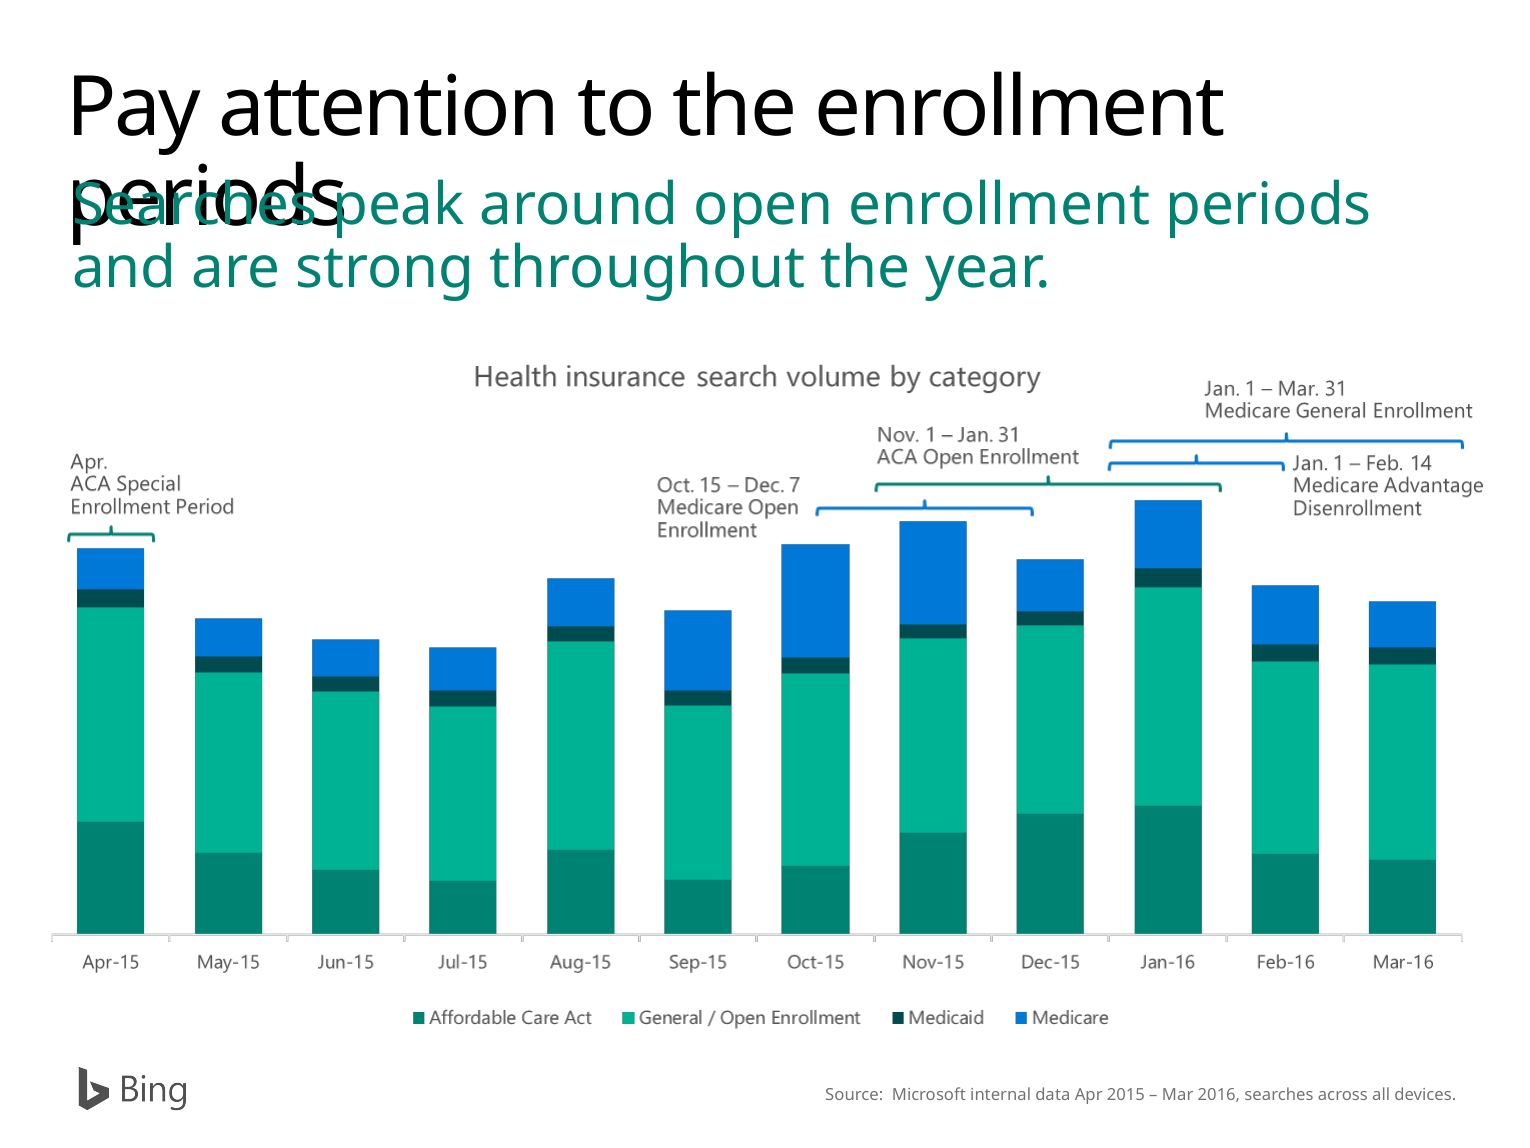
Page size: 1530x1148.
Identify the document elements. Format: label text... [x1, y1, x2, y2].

picture [29, 339, 1510, 1129]
text_box Source: Microsoft internal data Apr 2015 – Mar 2016, searches across all devices. [332, 1071, 1458, 1117]
title Pay attention to the enrollment periods [42, 48, 1497, 158]
list Searches peak around open enrollment periods and are strong throughout the year. [42, 158, 1497, 339]
